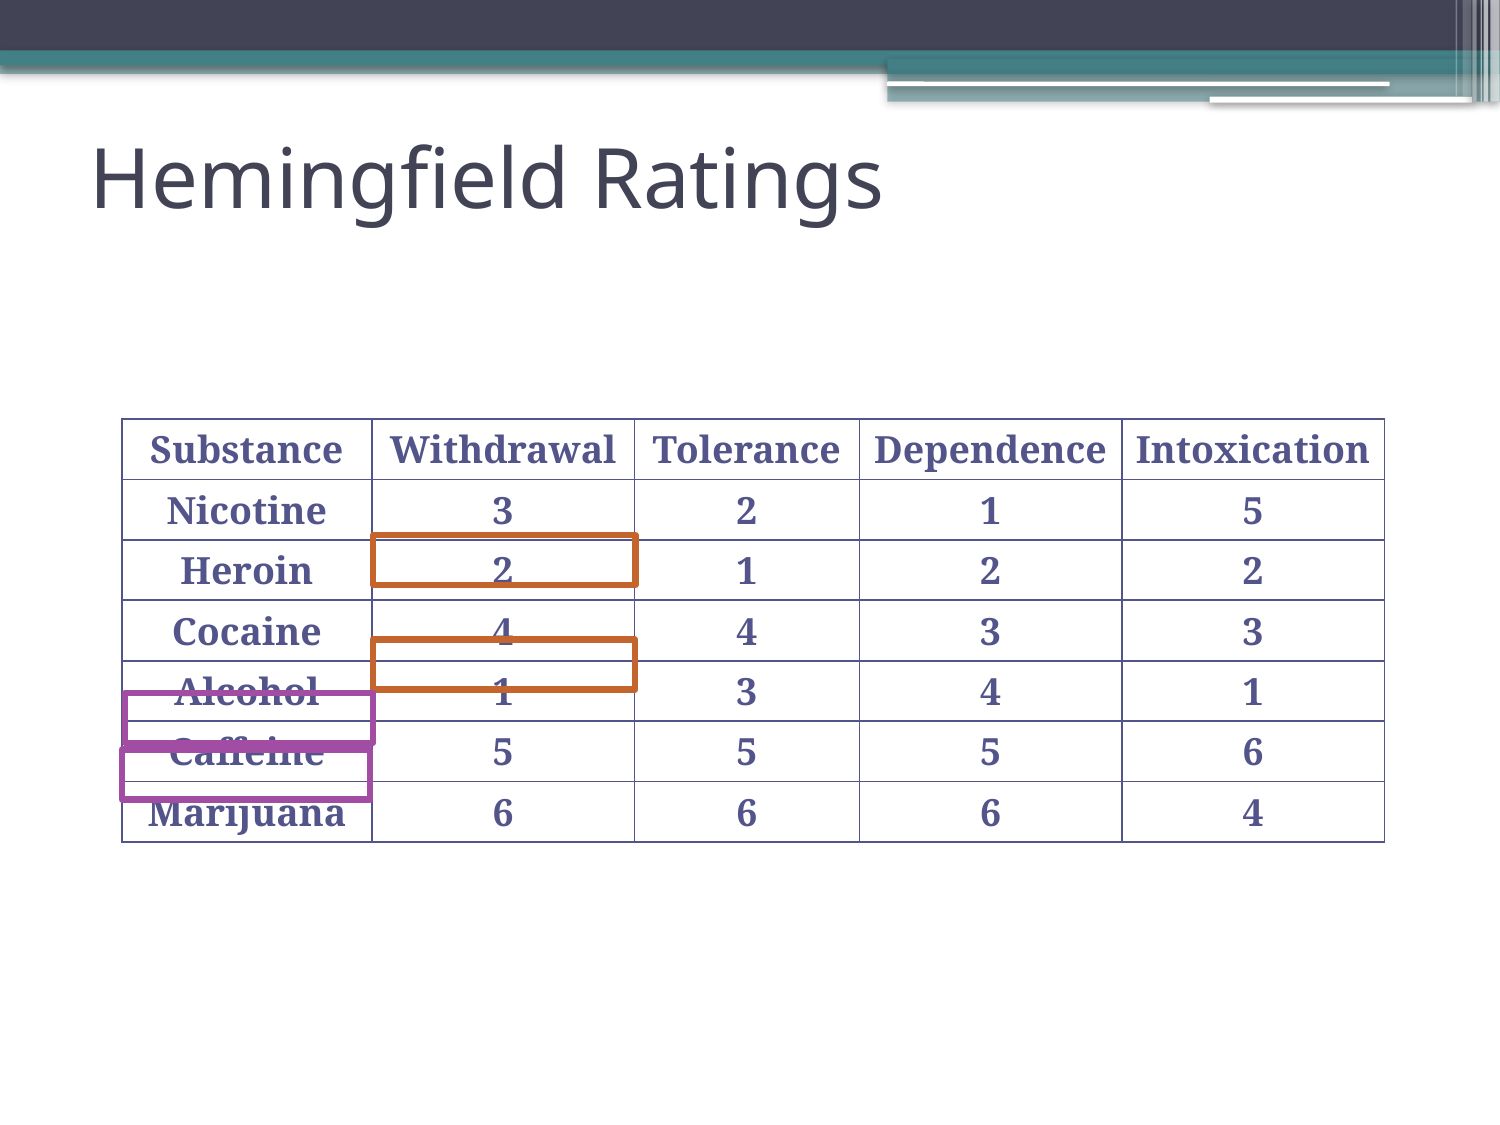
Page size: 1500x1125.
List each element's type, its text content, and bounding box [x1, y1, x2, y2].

table_cell Cocaine [123, 601, 371, 660]
table_cell 1 [1123, 662, 1384, 720]
table_cell 4 [1123, 782, 1384, 841]
table_cell 2 [635, 480, 859, 539]
table_cell 5 [1123, 480, 1384, 539]
title Hemingfield Ratings [75, 87, 1425, 263]
table_cell Nicotine [123, 480, 371, 539]
table_cell 3 [373, 480, 634, 533]
table_cell 5 [860, 722, 1121, 781]
table_cell 1 [635, 541, 859, 599]
table_header Tolerance [635, 420, 859, 479]
table_cell 1 [375, 691, 634, 720]
text_box [371, 638, 637, 691]
table_header Intoxication [1123, 420, 1384, 479]
table_header Dependence [860, 420, 1121, 479]
table_header Withdrawal [373, 420, 634, 479]
table_cell 2 [373, 587, 634, 599]
table_cell 2 [1123, 541, 1384, 599]
table_cell 4 [373, 601, 634, 638]
table_cell 6 [860, 782, 1121, 841]
table_cell 6 [1123, 722, 1384, 781]
table_header Substance [123, 420, 371, 479]
table_cell 3 [1123, 601, 1384, 660]
table_cell 4 [860, 662, 1121, 720]
table_cell Caffeine [123, 744, 371, 748]
table_cell 1 [860, 480, 1121, 539]
table_cell 2 [860, 541, 1121, 599]
table_cell 3 [860, 601, 1121, 660]
table_cell Marijuana [123, 801, 371, 841]
table_cell Alcohol [123, 662, 371, 691]
text_box [123, 691, 375, 744]
table_cell Heroin [123, 541, 371, 599]
table_cell 6 [373, 782, 634, 841]
table_cell 5 [635, 722, 859, 781]
text_box [120, 748, 372, 801]
text_box [371, 533, 637, 587]
table_cell 6 [635, 782, 859, 841]
table_cell 5 [373, 722, 634, 781]
table_cell 4 [635, 601, 859, 660]
table_cell 3 [635, 662, 859, 720]
